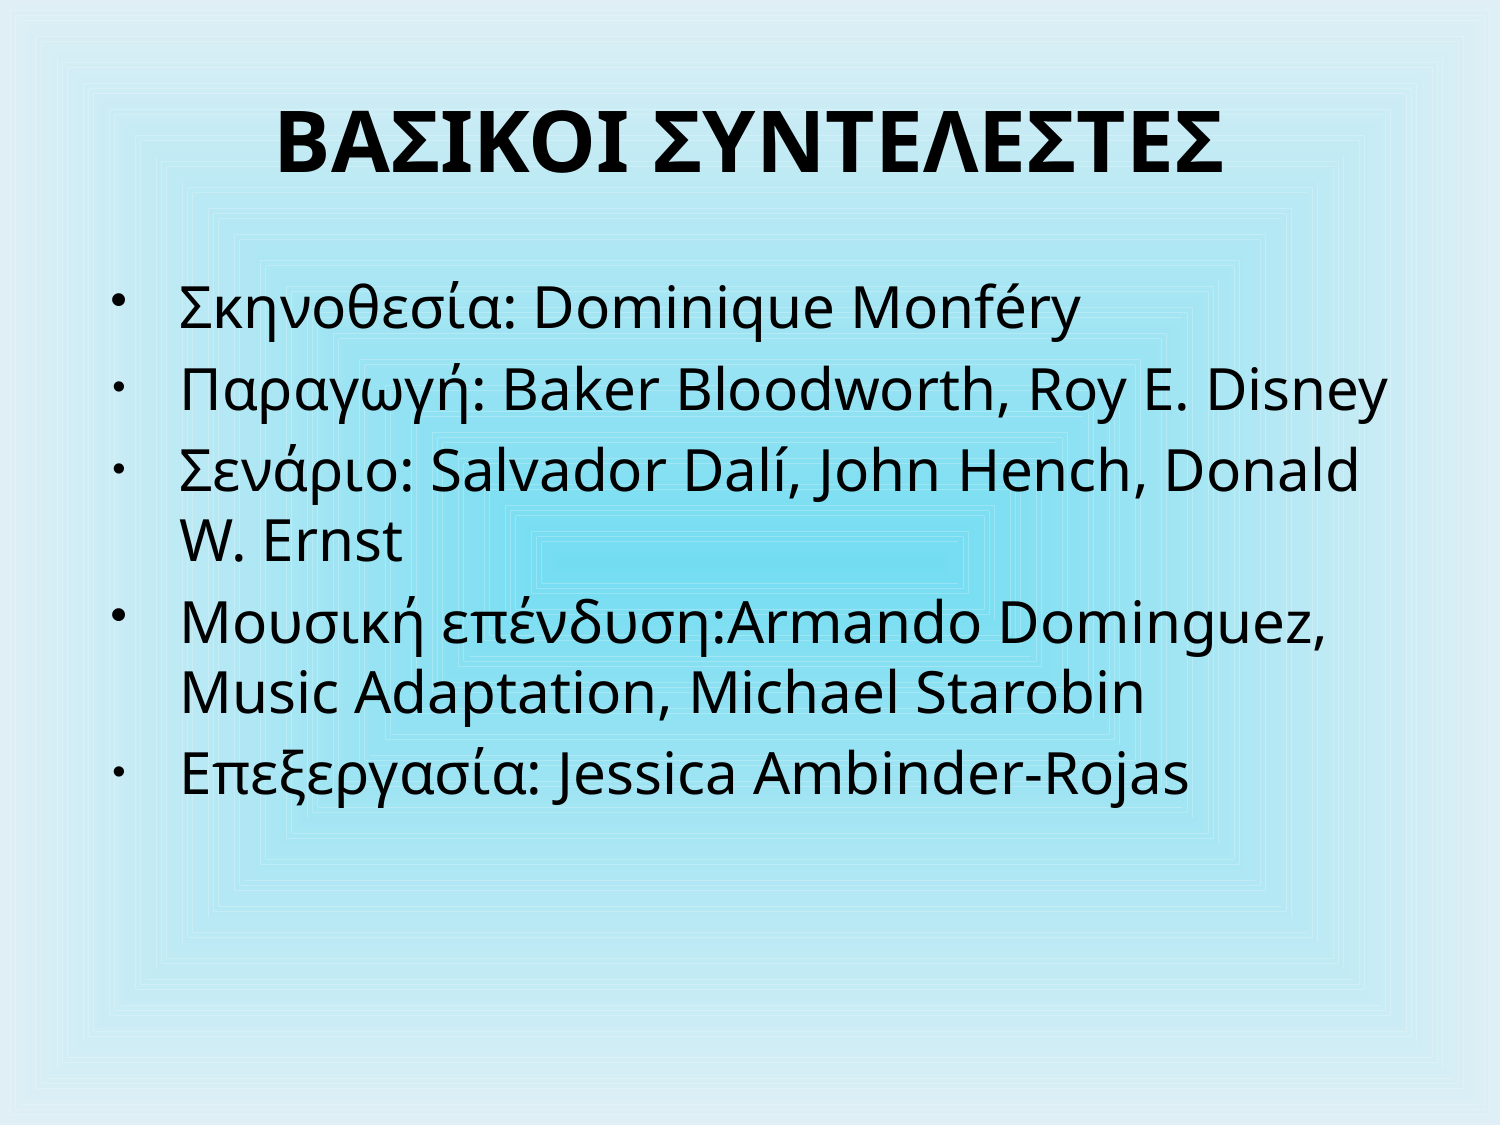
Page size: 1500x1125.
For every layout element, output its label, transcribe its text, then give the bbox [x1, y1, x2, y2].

title ΒΑΣΙΚΟΙ ΣΥΝΤΕΛΕΣΤΕΣ [75, 45, 1425, 233]
list Σκηνοθεσία: Dominique Monféry Παραγωγή: Baker Bloodworth, Roy E. Disney Σενάριο: Salvador Dalí, John Hench, Donald W. Ernst Μουσική επένδυση:Armando Dominguez, Music Adaptation, Michael Starobin Επεξεργασία: Jessica Ambinder-Rojas [75, 262, 1425, 1035]
